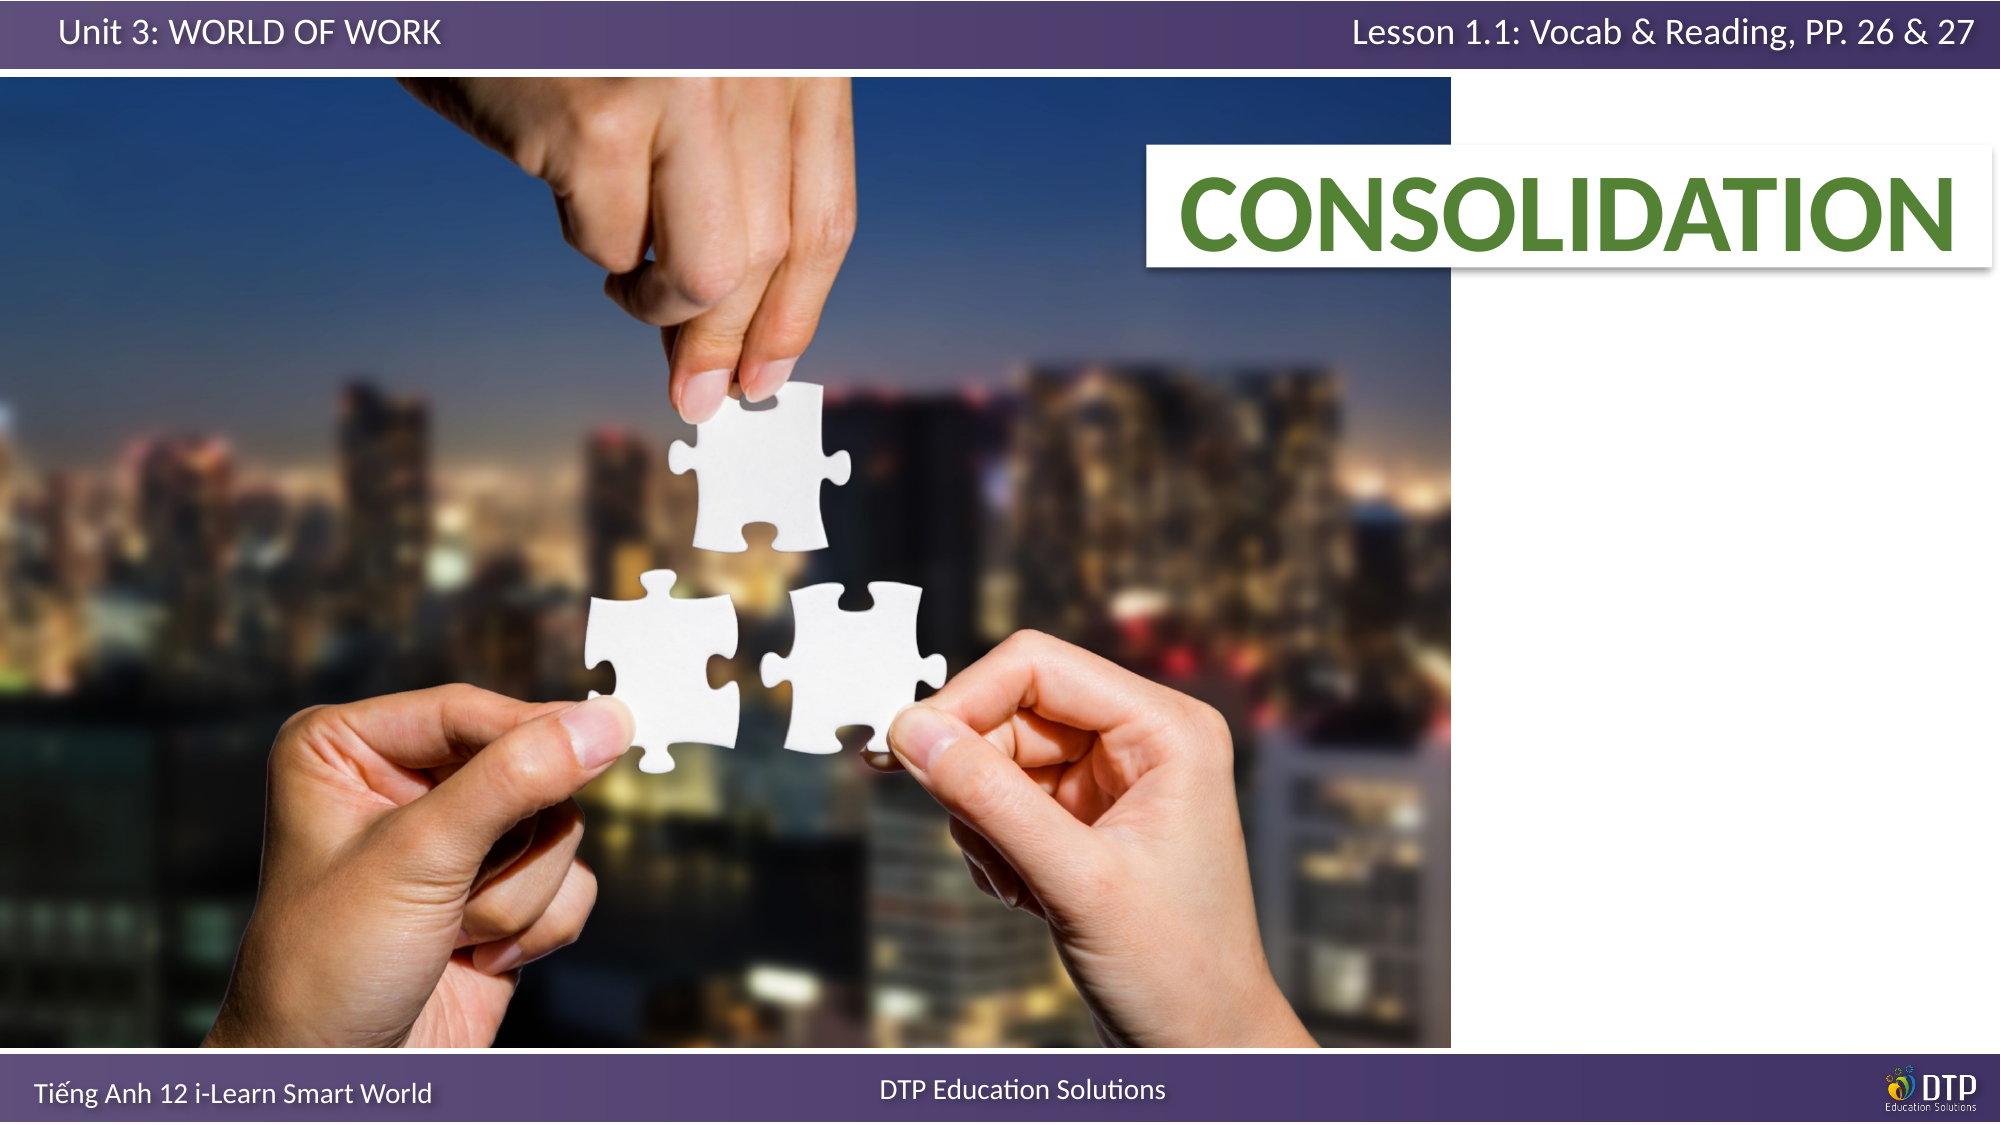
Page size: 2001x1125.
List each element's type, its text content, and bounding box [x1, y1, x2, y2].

text_box CONSOLIDATION [1451, 144, 1993, 268]
picture [0, 1054, 2000, 1122]
picture [0, 1, 2000, 69]
picture [0, 77, 1451, 1048]
